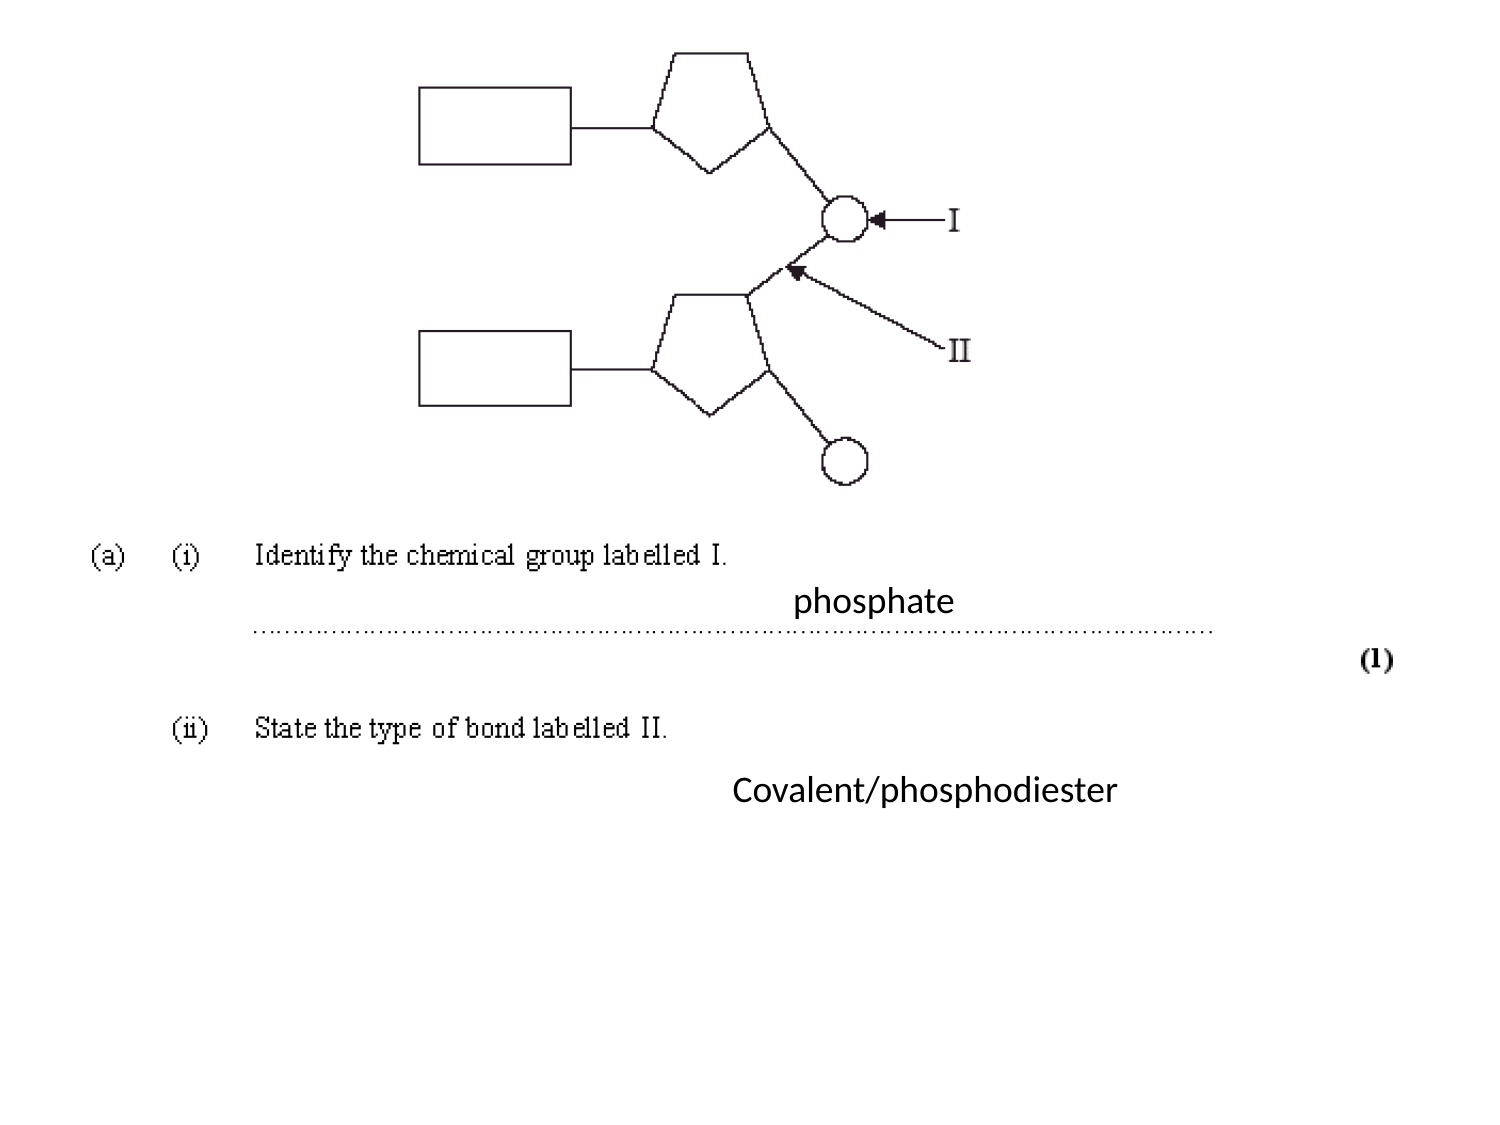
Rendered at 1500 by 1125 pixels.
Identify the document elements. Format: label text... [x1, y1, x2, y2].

text_box Covalent/phosphodiester [717, 797, 1134, 817]
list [74, 44, 1426, 788]
